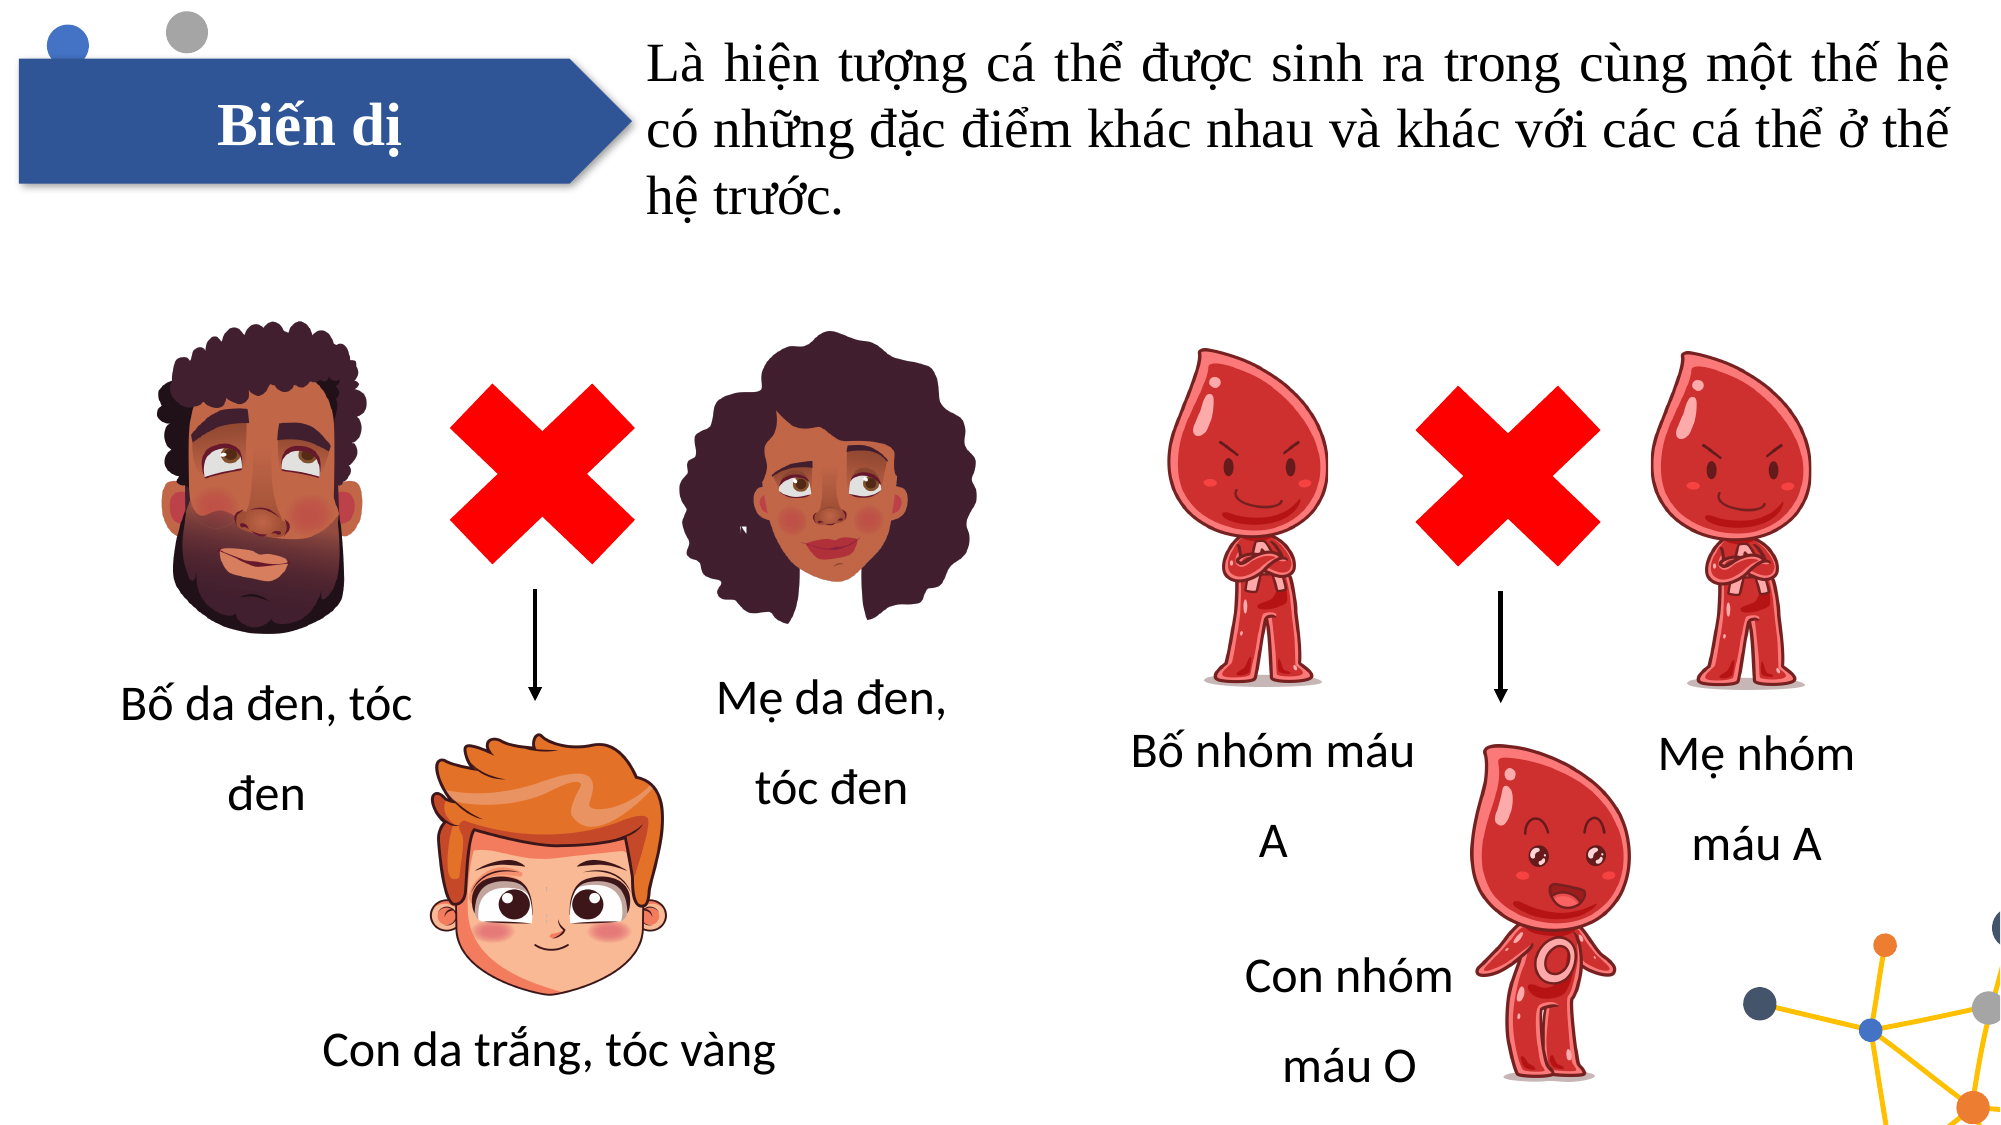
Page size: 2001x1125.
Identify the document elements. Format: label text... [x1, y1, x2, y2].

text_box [1594, 351, 1919, 872]
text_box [1212, 744, 1631, 1093]
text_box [669, 331, 994, 816]
text_box [448, 382, 637, 566]
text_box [1111, 348, 1436, 868]
text_box Biến dị [17, 57, 632, 185]
text_box Là hiện tượng cá thể được sinh ra trong cùng một thế hệ có những đặc điểm khác nhau và khác với các cá thể ở thế hệ trước. [632, 18, 1968, 233]
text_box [260, 733, 838, 1076]
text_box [104, 321, 429, 821]
text_box [1436, 384, 1594, 568]
